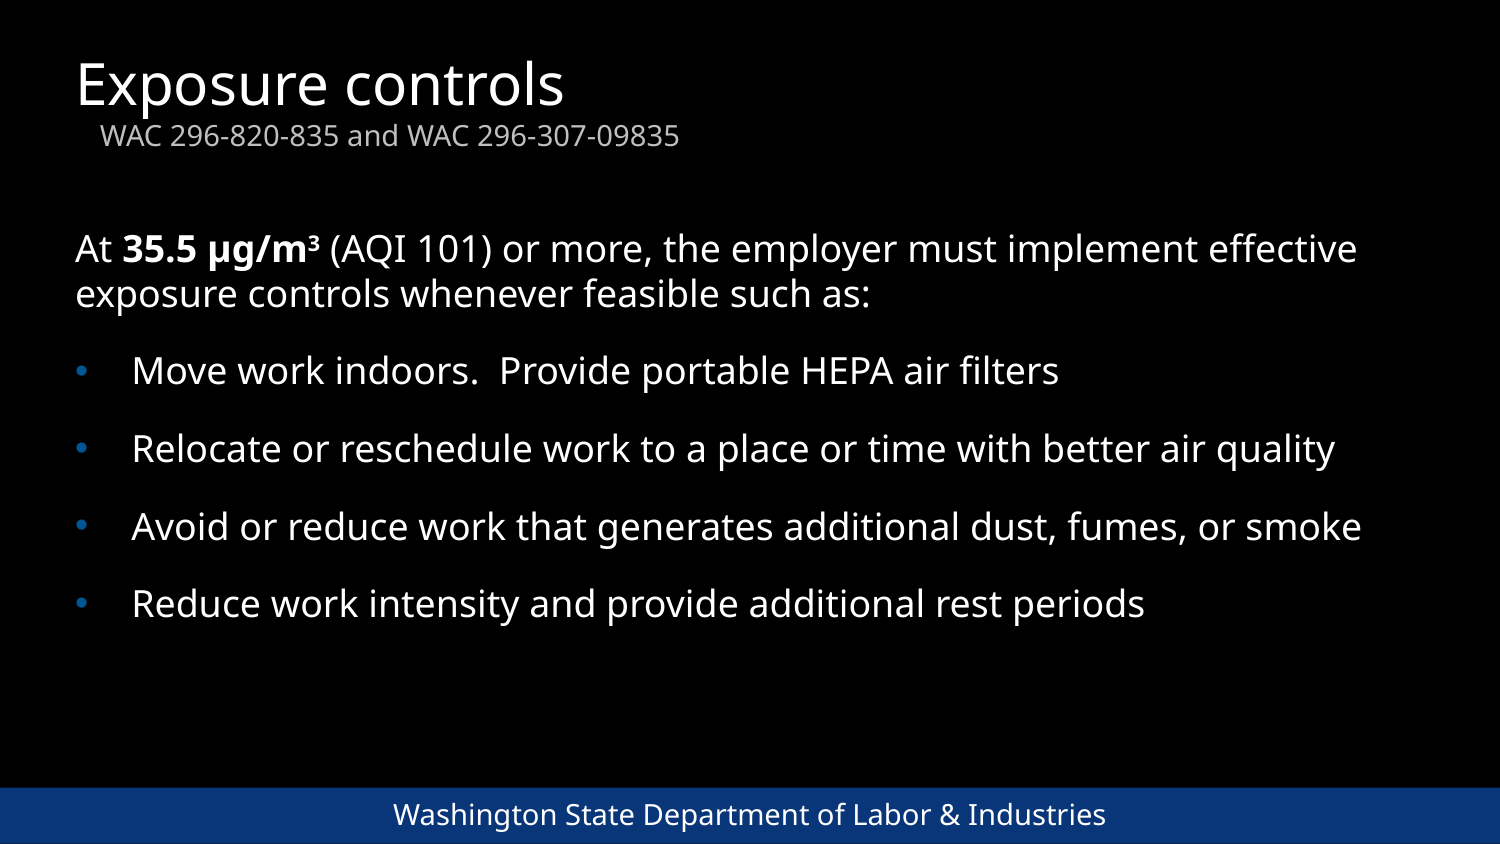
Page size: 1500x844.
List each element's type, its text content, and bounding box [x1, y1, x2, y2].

list At 35.5 μg/m3 (AQI 101) or more, the employer must implement effective exposure controls whenever feasible such as: Move work indoors. Provide portable HEPA air filters Relocate or reschedule work to a place or time with better air quality Avoid or reduce work that generates additional dust, fumes, or smoke Reduce work intensity and provide additional rest periods [75, 225, 1384, 781]
text_box WAC 296-820-835 and WAC 296-307-09835 [99, 117, 1438, 153]
title Exposure controls [75, 46, 1413, 188]
